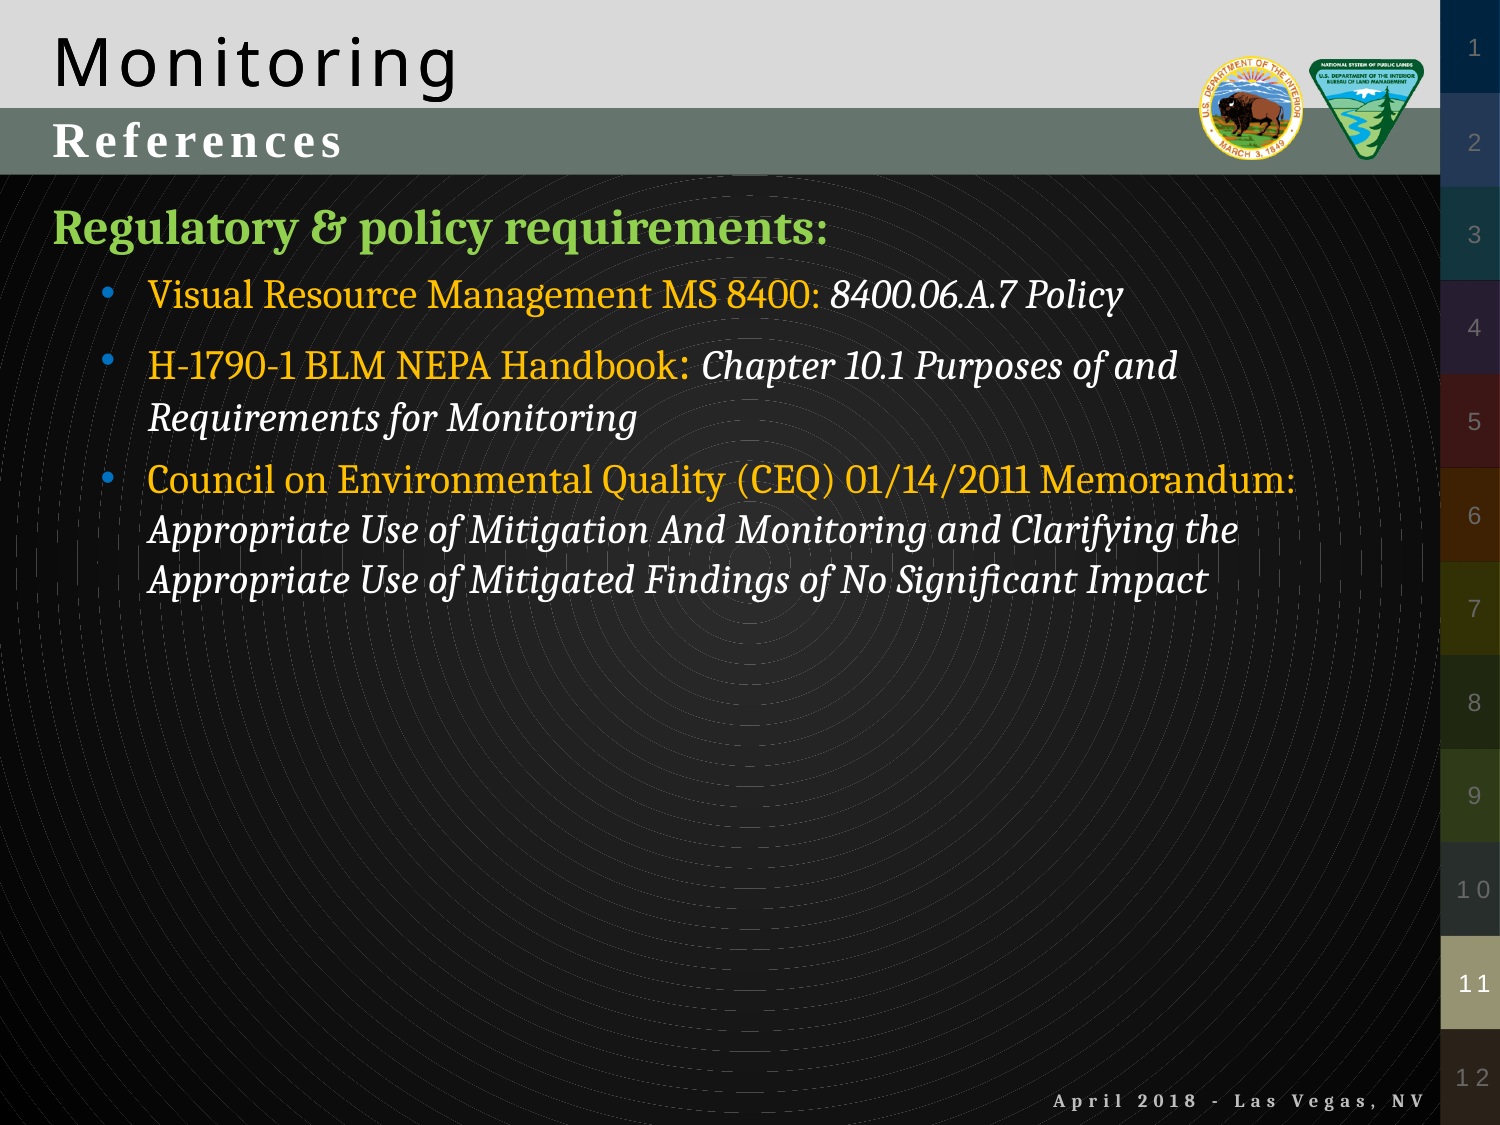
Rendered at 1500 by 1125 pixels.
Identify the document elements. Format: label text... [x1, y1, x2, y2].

list Regulatory & policy requirements: Visual Resource Management MS 8400: 8400.06.A.7 Policy H-1790-1 BLM NEPA Handbook: Chapter 10.1 Purposes of and Requirements for Monitoring Council on Environmental Quality (CEQ) 01/14/2011 Memorandum: Appropriate Use of Mitigation And Monitoring and Clarifying the Appropriate Use of Mitigated Findings of No Significant Impact [37, 187, 1400, 1100]
picture [1309, 59, 1424, 160]
picture [1200, 56, 1303, 160]
list References [37, 99, 1200, 177]
list Monitoring [37, 12, 1200, 99]
